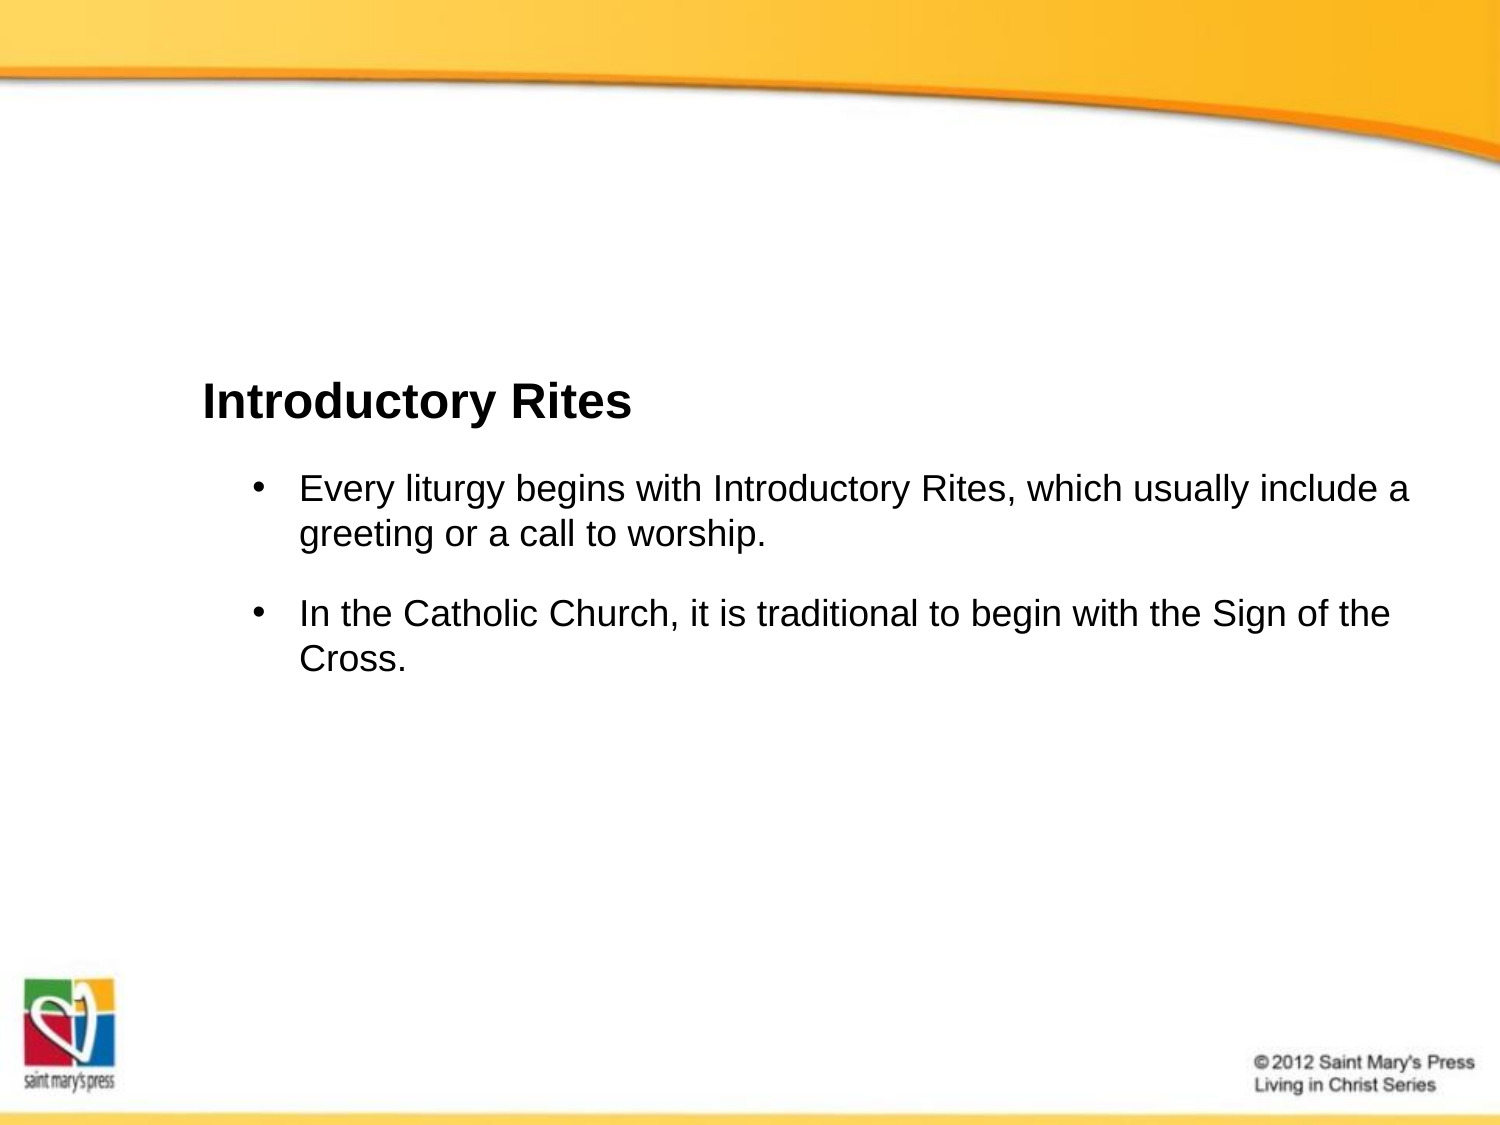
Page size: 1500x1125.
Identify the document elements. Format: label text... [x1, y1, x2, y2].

text_box Every liturgy begins with Introductory Rites, which usually include a greeting or a call to worship. [237, 456, 1450, 562]
text_box Introductory Rites [187, 361, 1325, 438]
picture [0, 0, 1500, 1125]
text_box In the Catholic Church, it is traditional to begin with the Sign of the Cross. [237, 581, 1450, 687]
